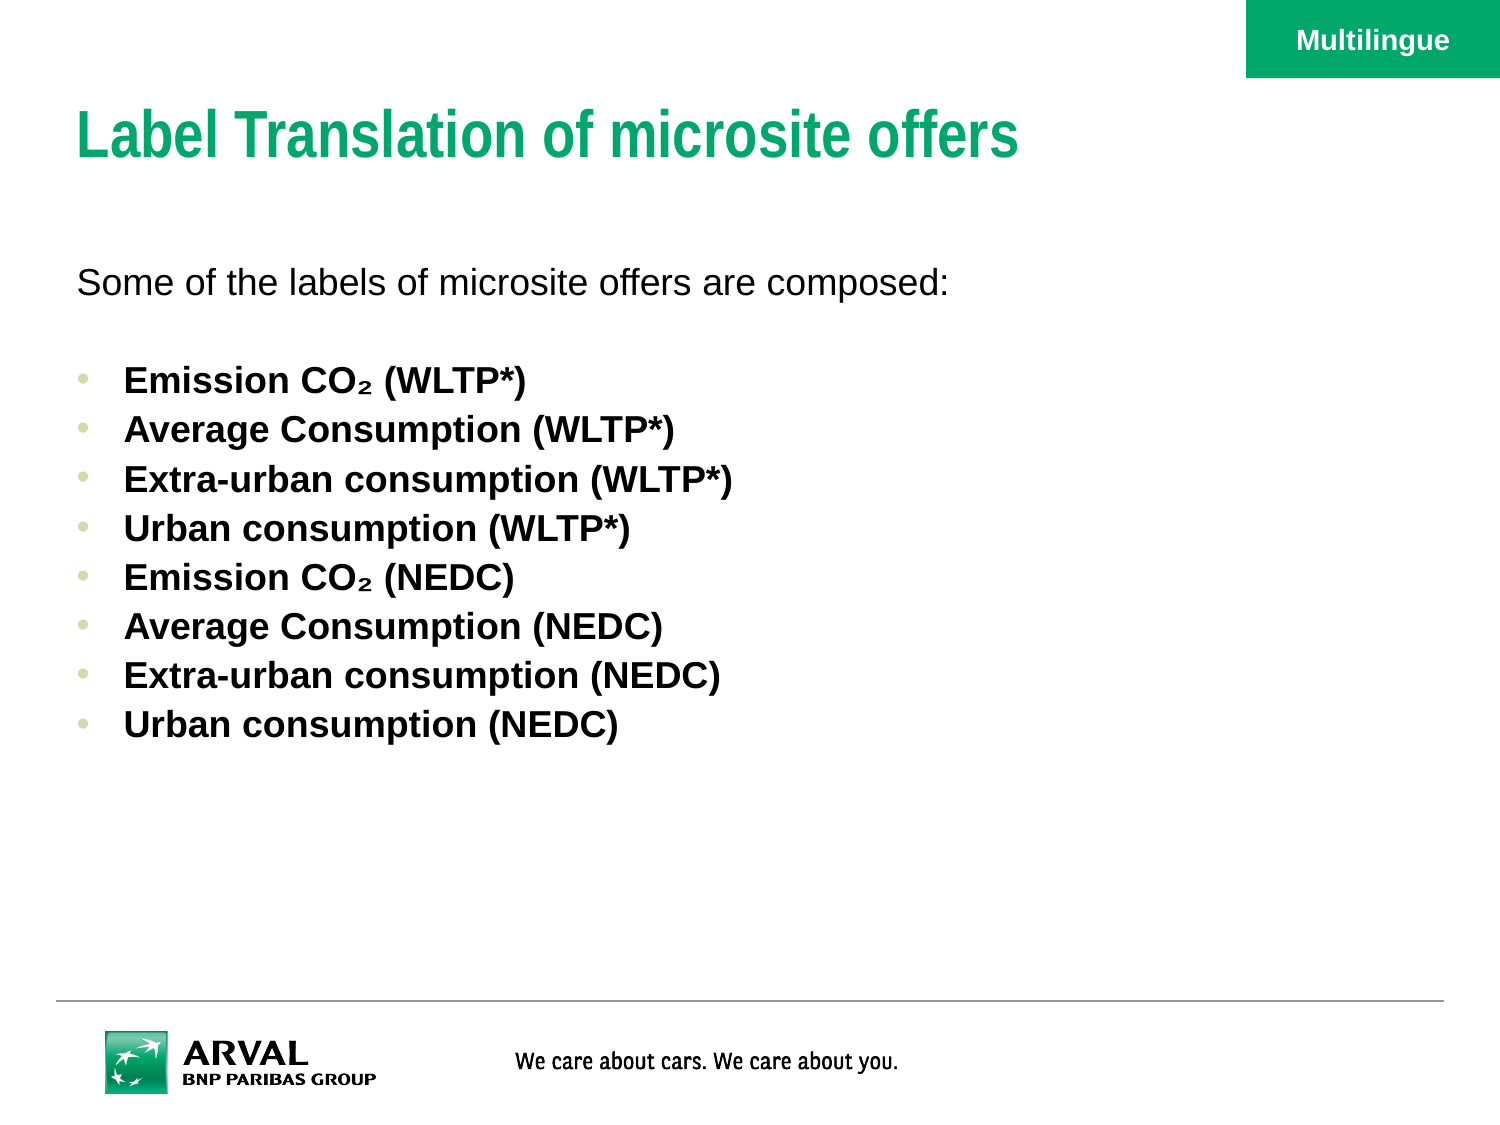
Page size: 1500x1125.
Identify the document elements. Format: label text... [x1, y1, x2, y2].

picture [515, 1051, 897, 1074]
title Label Translation of microsite offers [76, 90, 1367, 208]
list Some of the labels of microsite offers are composed: Emission CO₂ (WLTP*) Average Consumption (WLTP*) Extra-urban consumption (WLTP*) Urban consumption (WLTP*) Emission CO₂ (NEDC) Average Consumption (NEDC) Extra-urban consumption (NEDC) Urban consumption (NEDC) [76, 208, 1453, 991]
text_box Multilingue [1244, 0, 1500, 80]
picture [105, 1031, 376, 1094]
